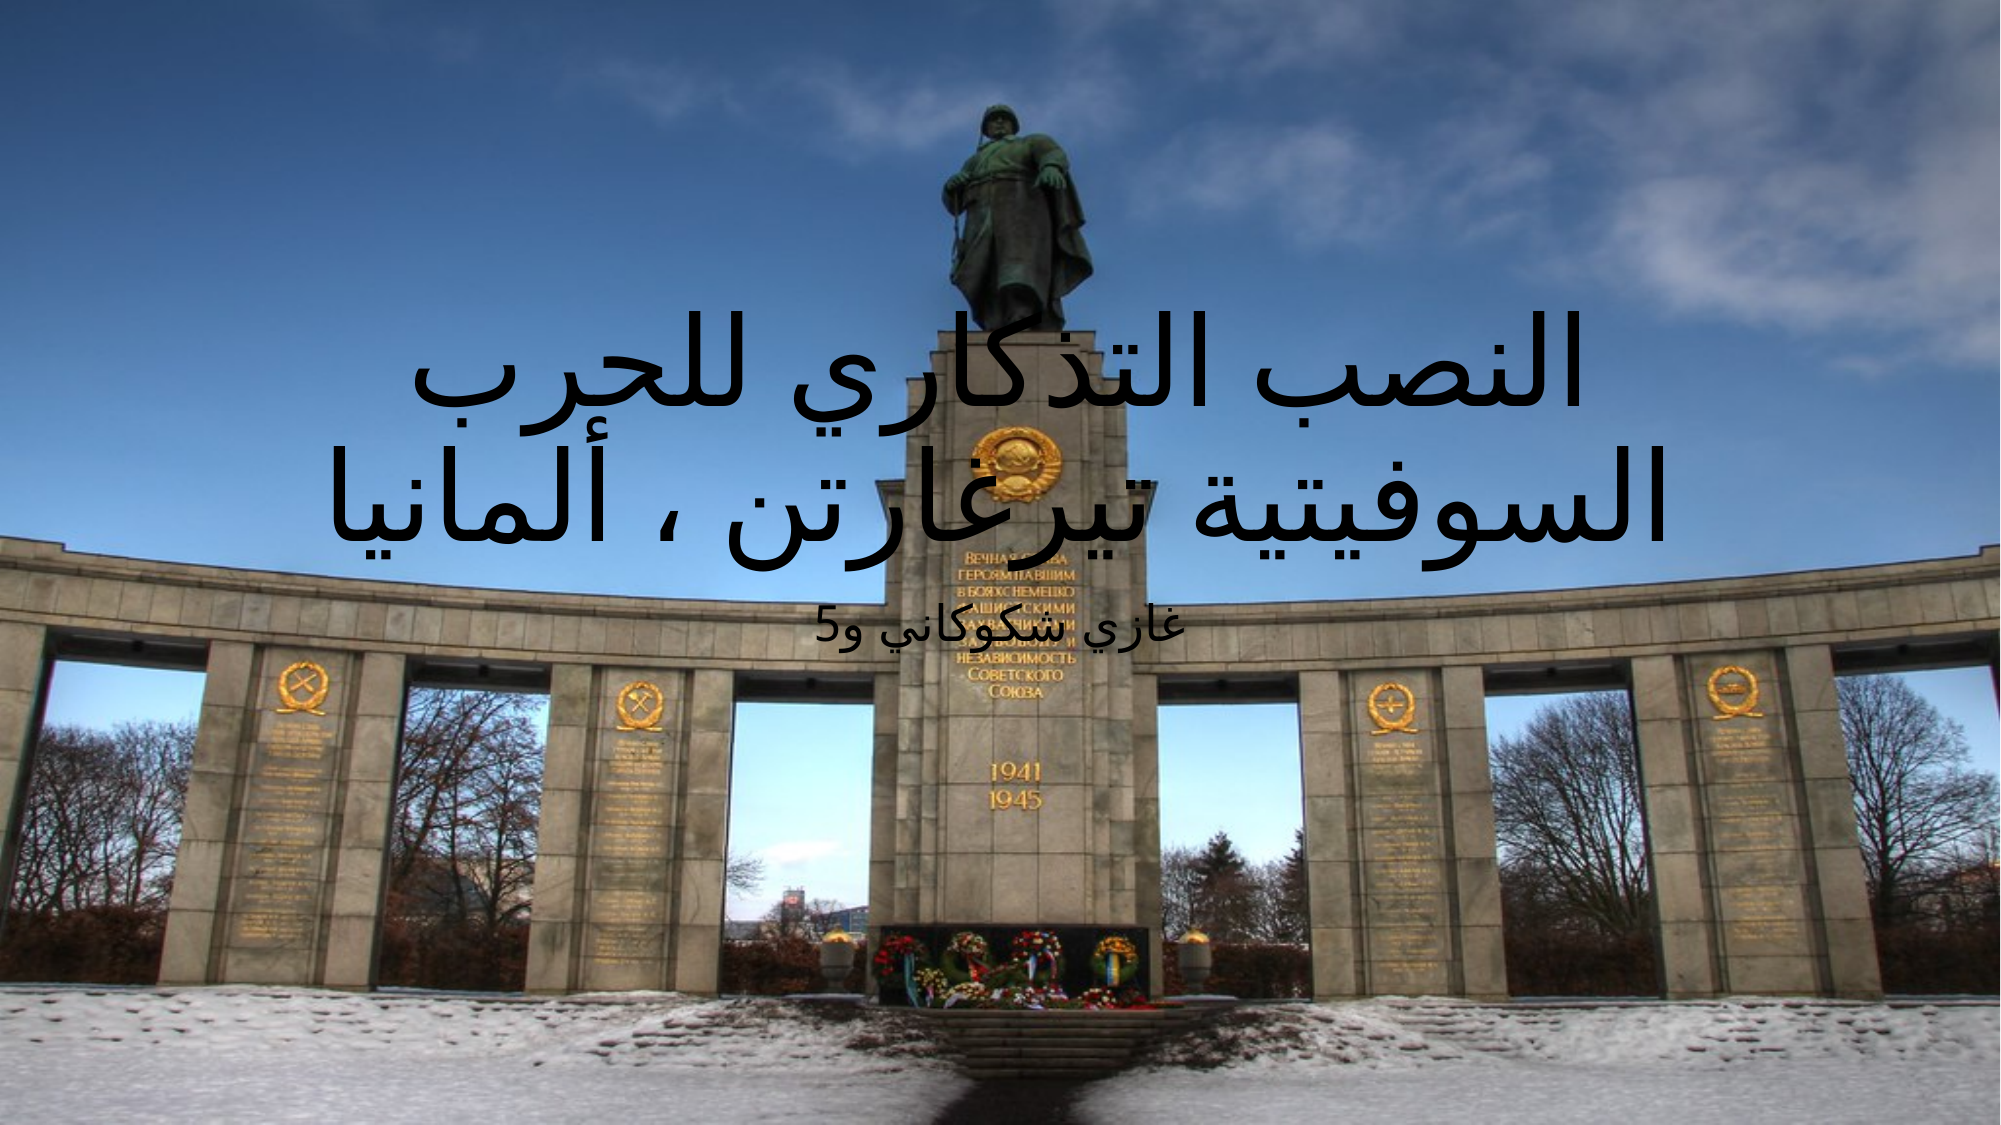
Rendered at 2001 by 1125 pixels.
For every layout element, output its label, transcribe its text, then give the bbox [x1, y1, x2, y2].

title النصب التذكاري للحرب السوفيتية تيرغارتن ، ألمانيا [249, 184, 1750, 576]
picture [0, 0, 2001, 1125]
subtitle غازي شكوكاني و5 [249, 590, 1750, 863]
